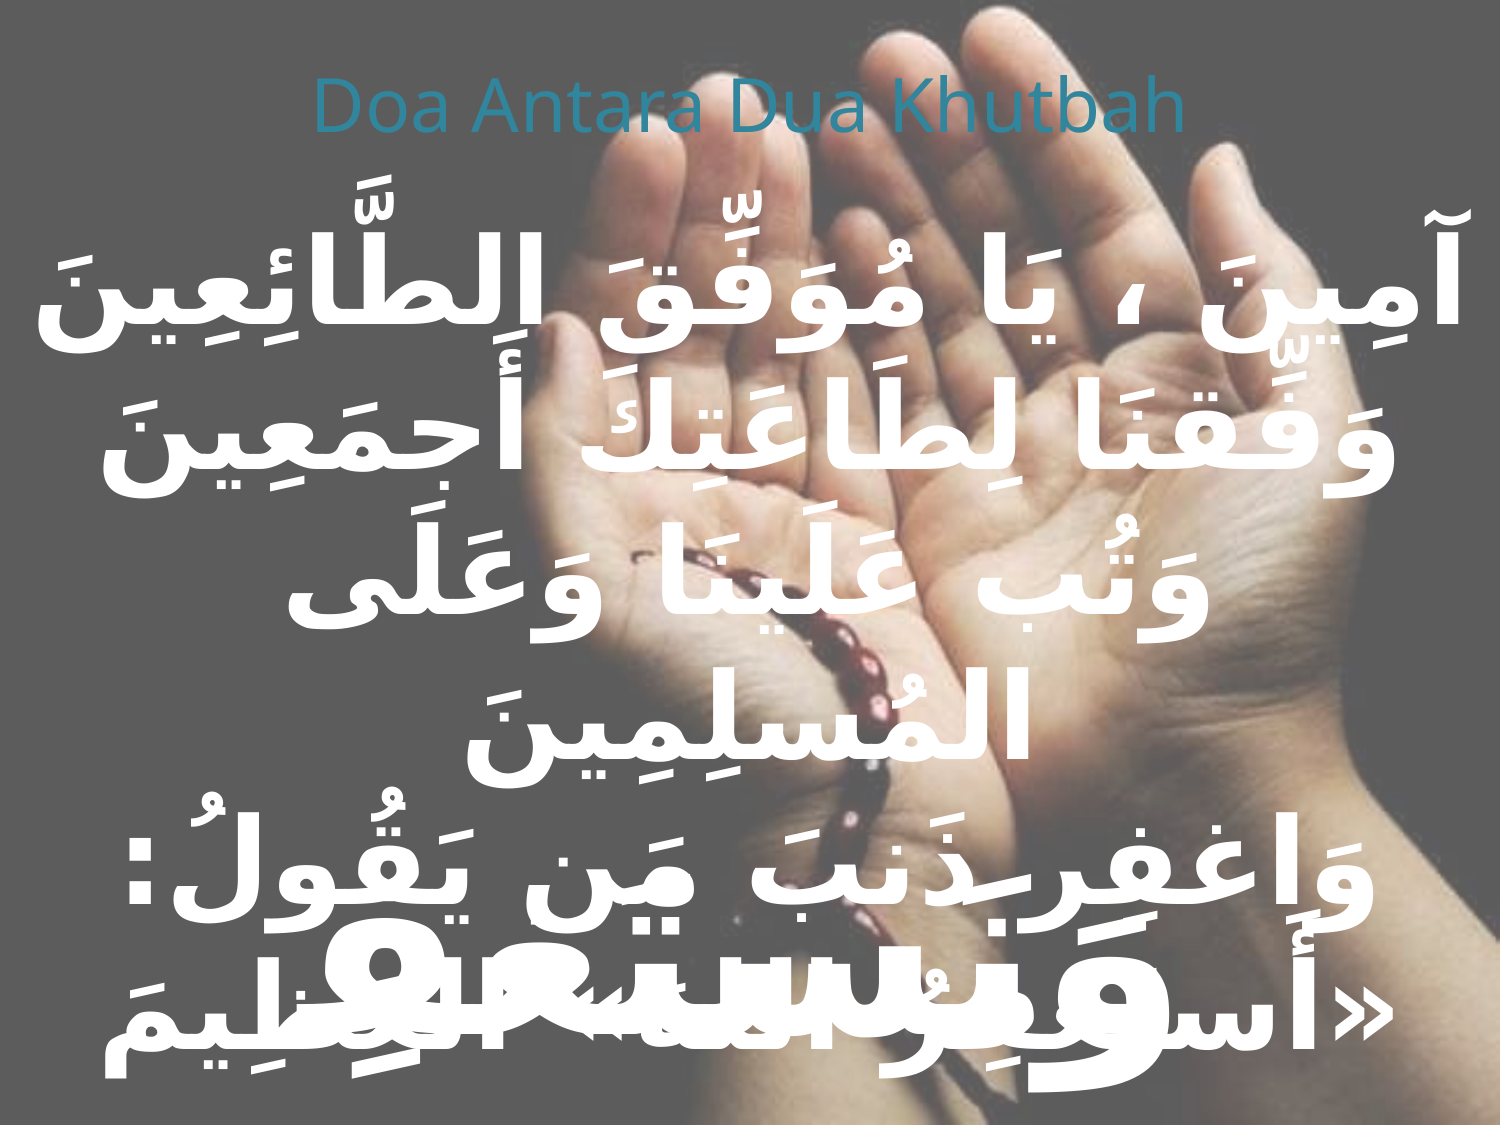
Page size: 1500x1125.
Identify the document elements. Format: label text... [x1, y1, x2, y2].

text_box آمِينَ ، يَا مُوَفِّقَ الطَّائِعِينَ وَفِّقنَا لِطَاعَتِكَ أَجمَعِينَ وَتُب عَلَينَا وَعَلَى المُسلِمِينَ وَاغفِر ذَنبَ مَن يَقُولُ: «أَستَغفِرُ اللهَ» العَظِيمَ [0, 196, 1500, 1081]
text_box وَنَستَغفِرُ اللهَ [275, 787, 1213, 1125]
text_box Doa Antara Dua Khutbah [0, 49, 1500, 155]
